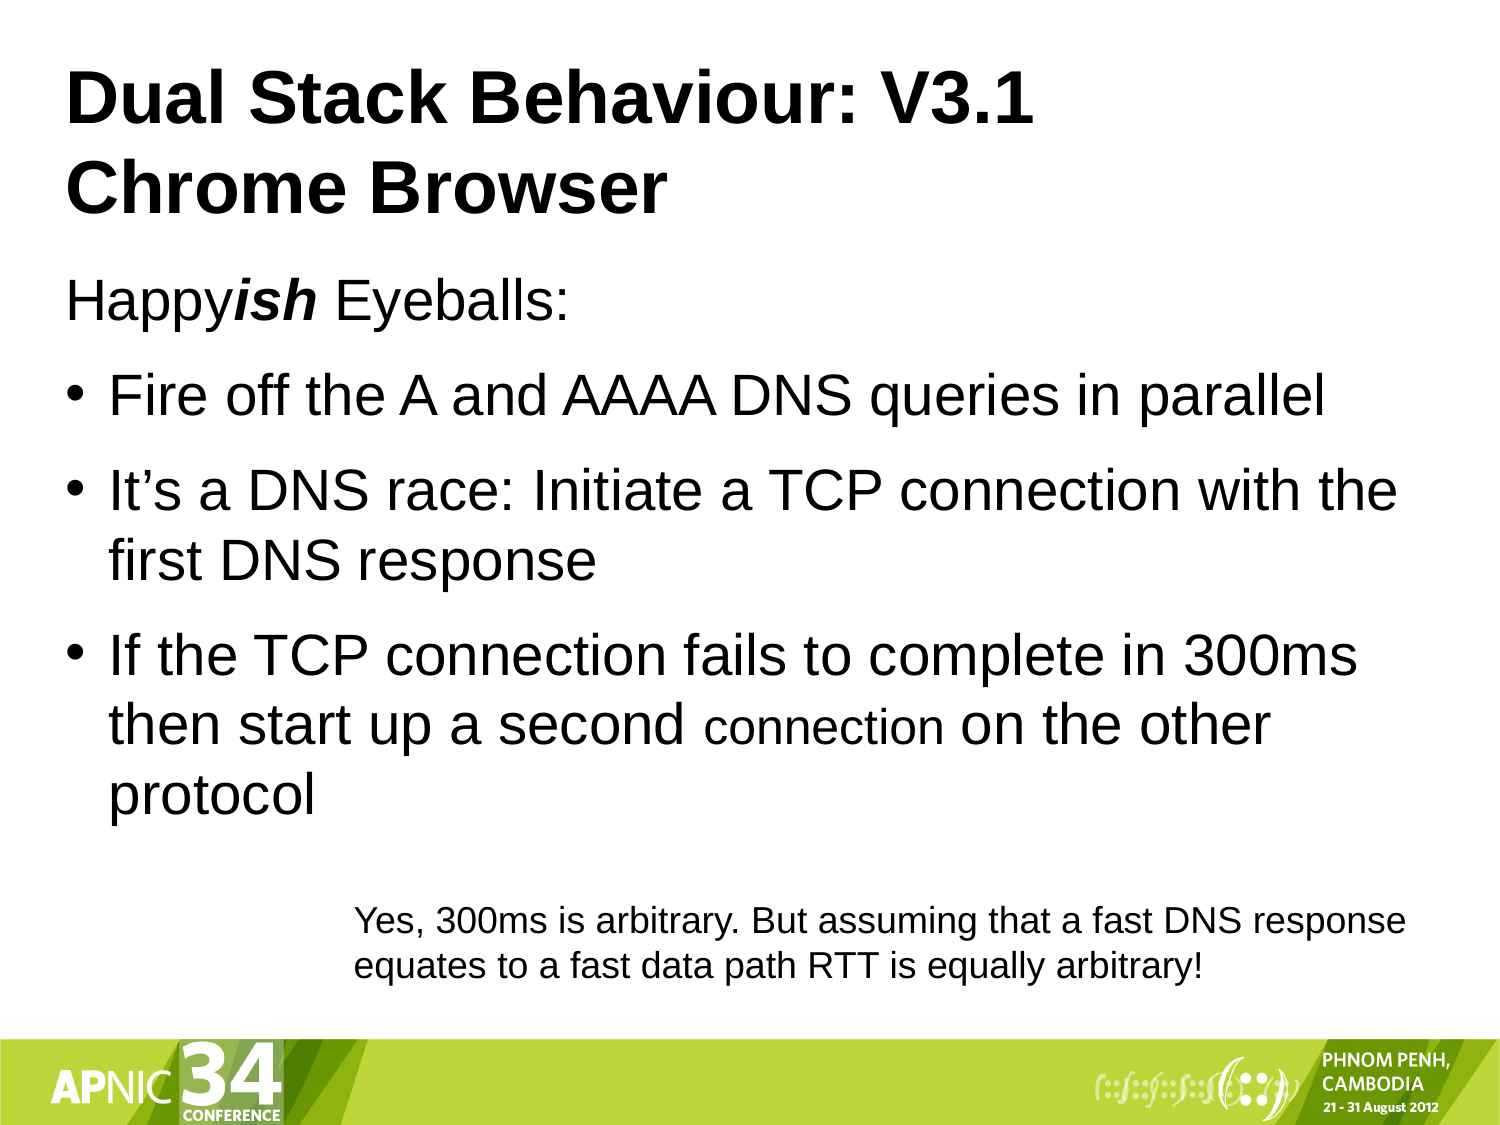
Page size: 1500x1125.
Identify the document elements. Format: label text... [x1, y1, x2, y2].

list Happyish Eyeballs: Fire off the A and AAAA DNS queries in parallel It’s a DNS race: Initiate a TCP connection with the first DNS response If the TCP connection fails to complete in 300ms then start up a second connection on the other protocol [64, 262, 1436, 1012]
title Dual Stack Behaviour: V3.1 Chrome Browser [64, 45, 1436, 233]
text_box Yes, 300ms is arbitrary. But assuming that a fast DNS response equates to a fast data path RTT is equally arbitrary! [338, 888, 1422, 994]
picture [0, 1039, 1500, 1125]
